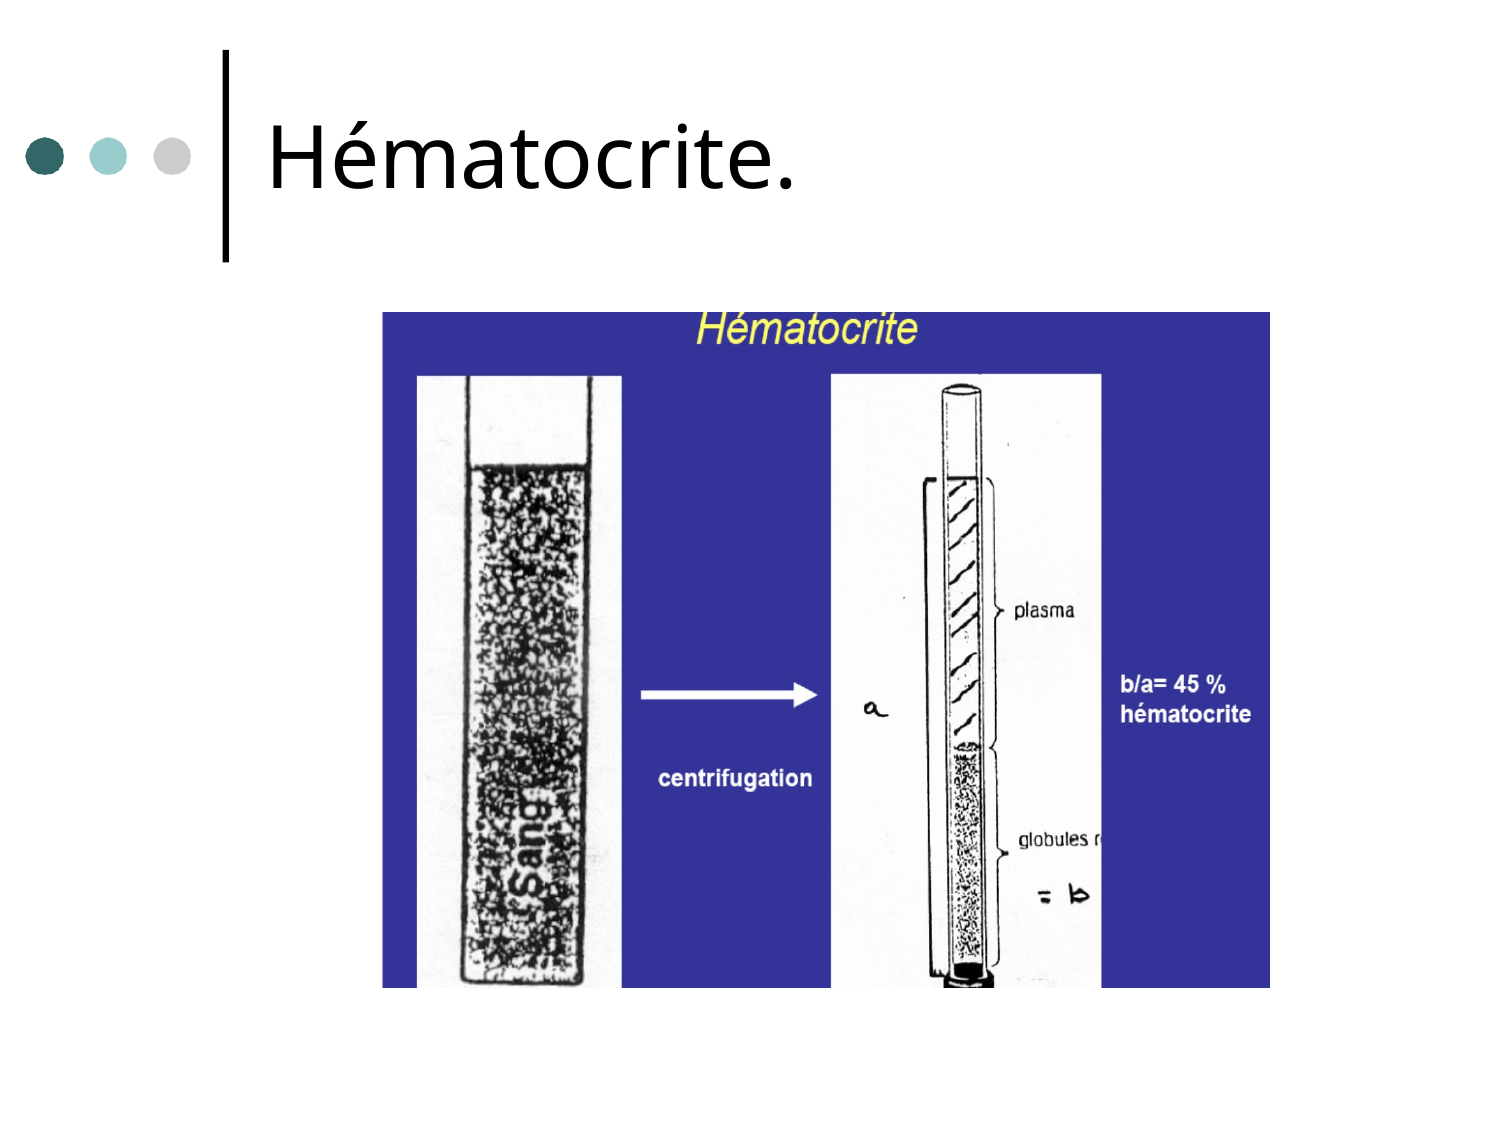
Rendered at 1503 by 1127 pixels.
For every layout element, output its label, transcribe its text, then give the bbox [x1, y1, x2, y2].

picture [153, 137, 191, 175]
picture [25, 137, 64, 175]
title Hématocrite. [243, 9, 1379, 290]
picture [382, 312, 1270, 989]
picture [89, 137, 127, 175]
